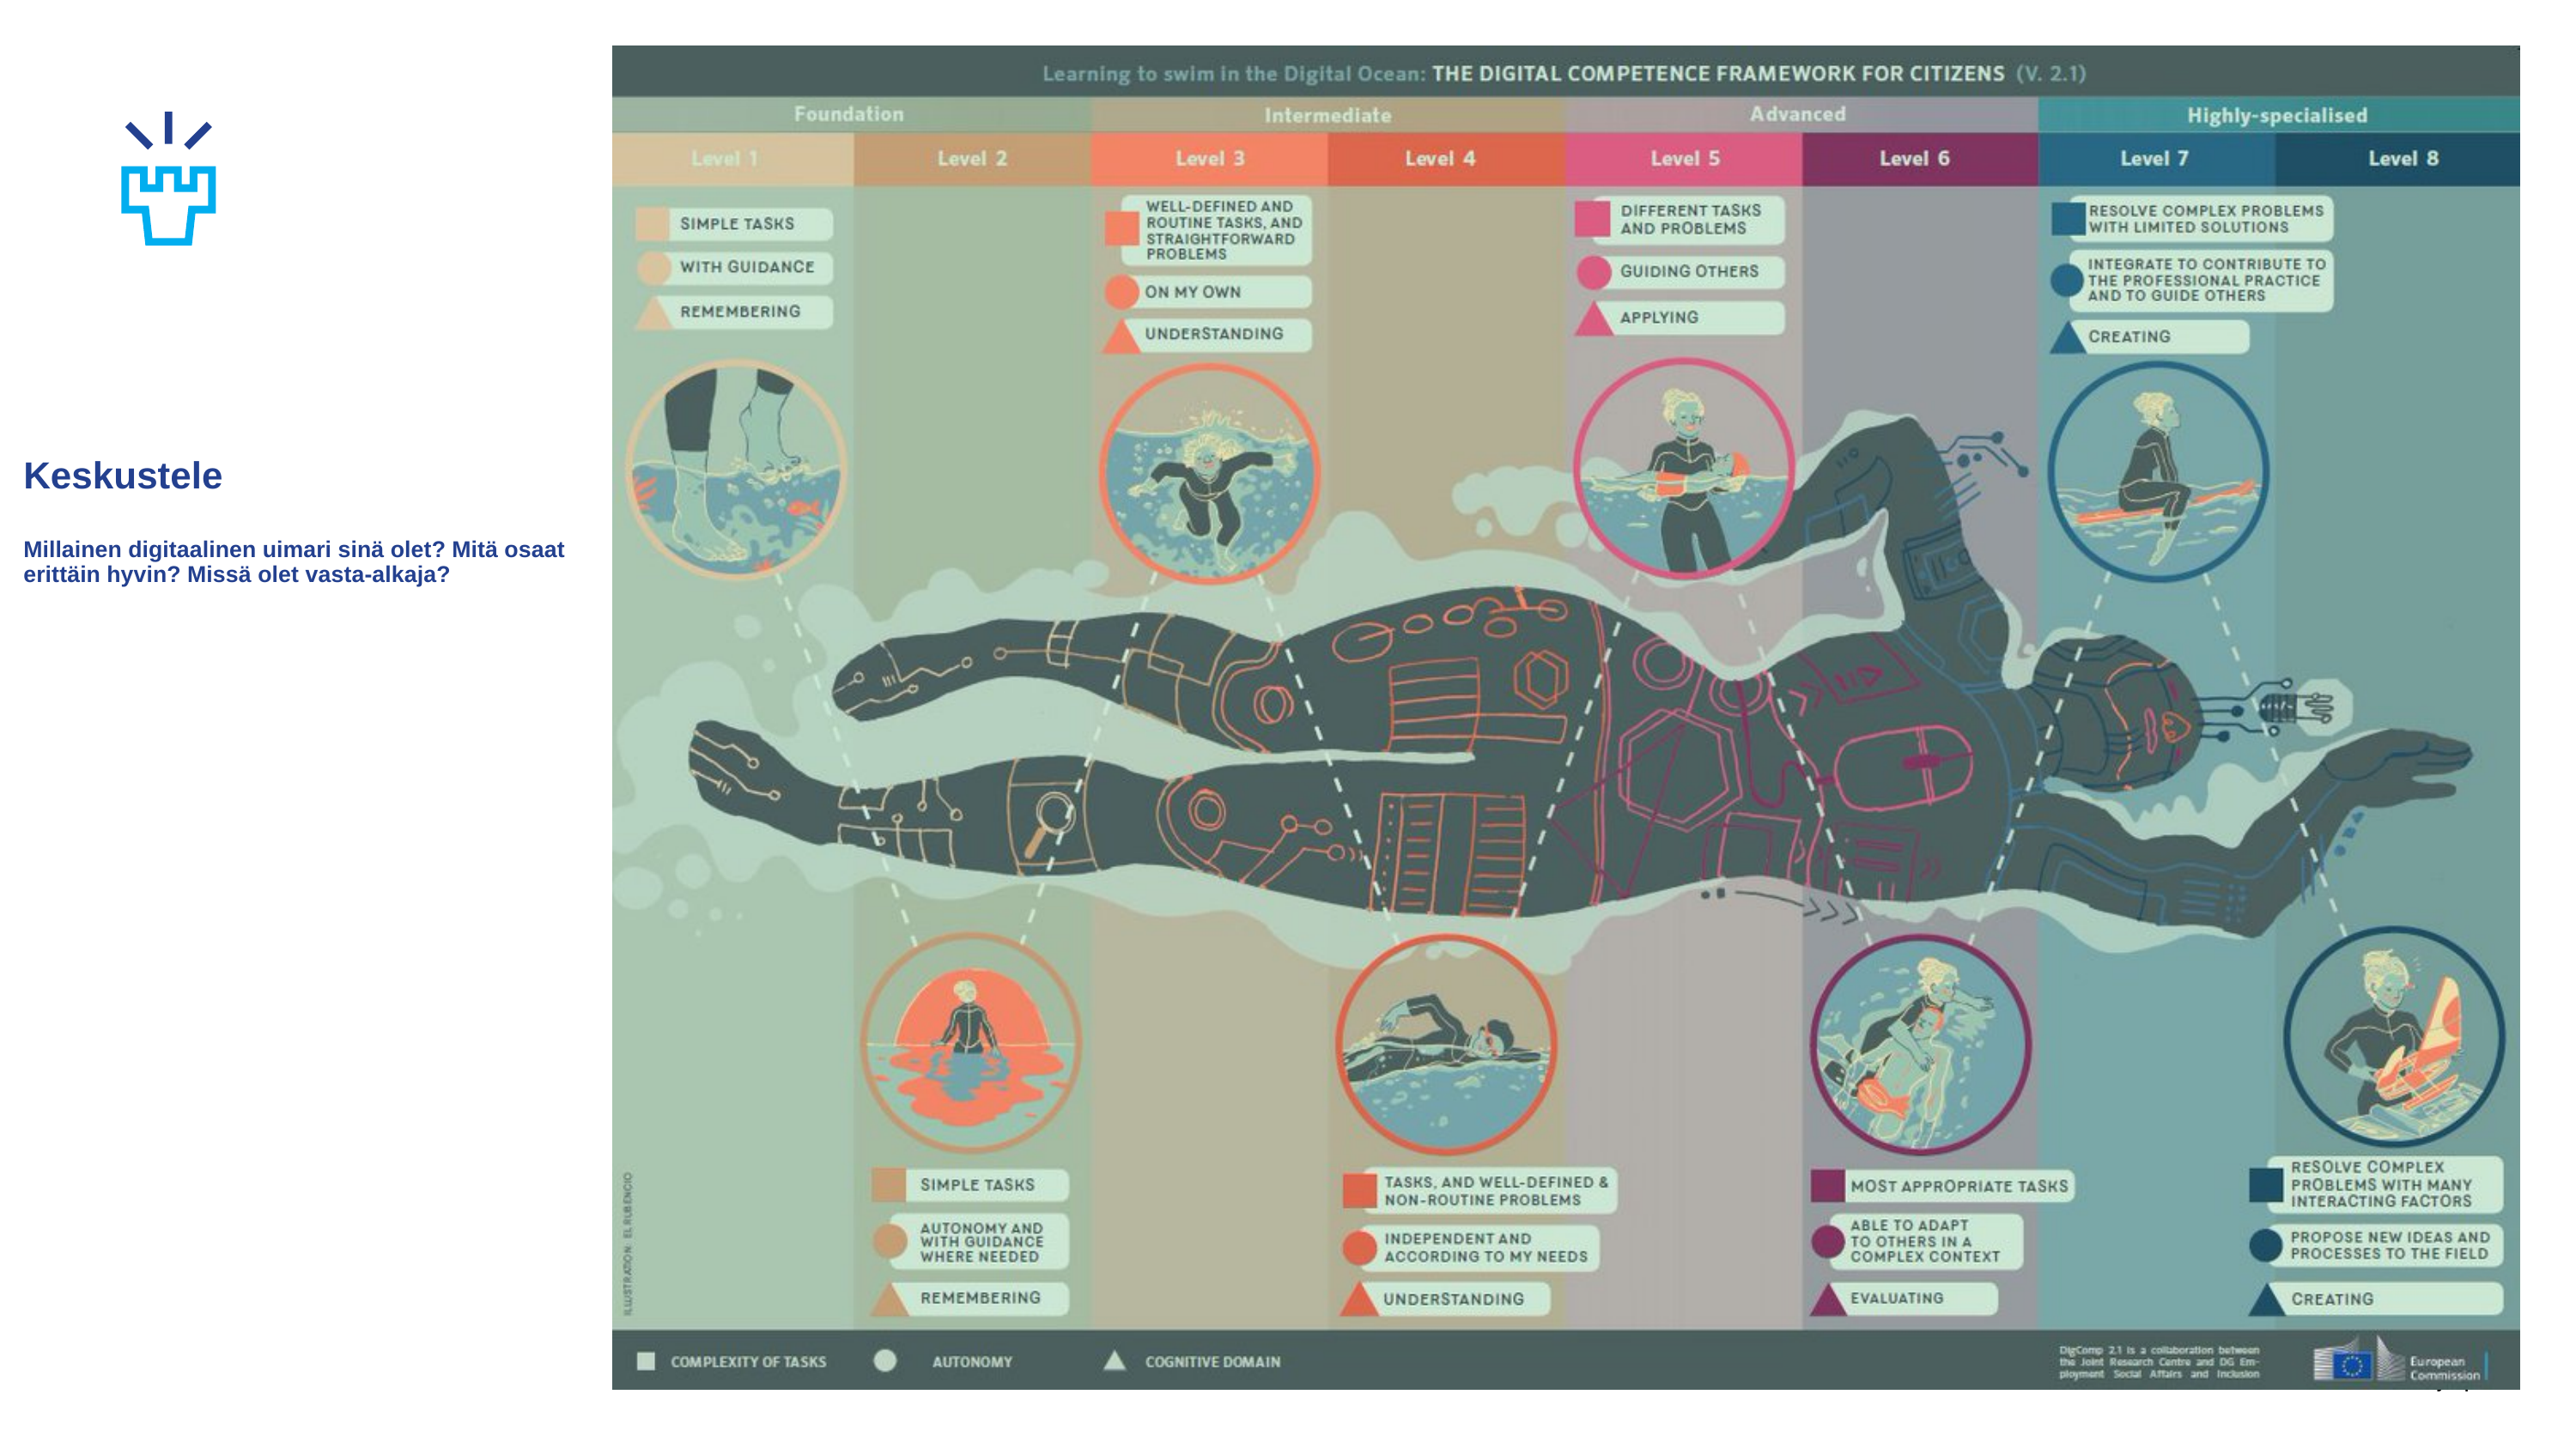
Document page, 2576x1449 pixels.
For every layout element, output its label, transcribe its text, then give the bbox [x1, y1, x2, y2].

title Keskustele Millainen digitaalinen uimari sinä olet? Mitä osaat erittäin hyvin? Missä olet vasta-alkaja? [10, 450, 596, 601]
picture [612, 45, 2520, 1390]
